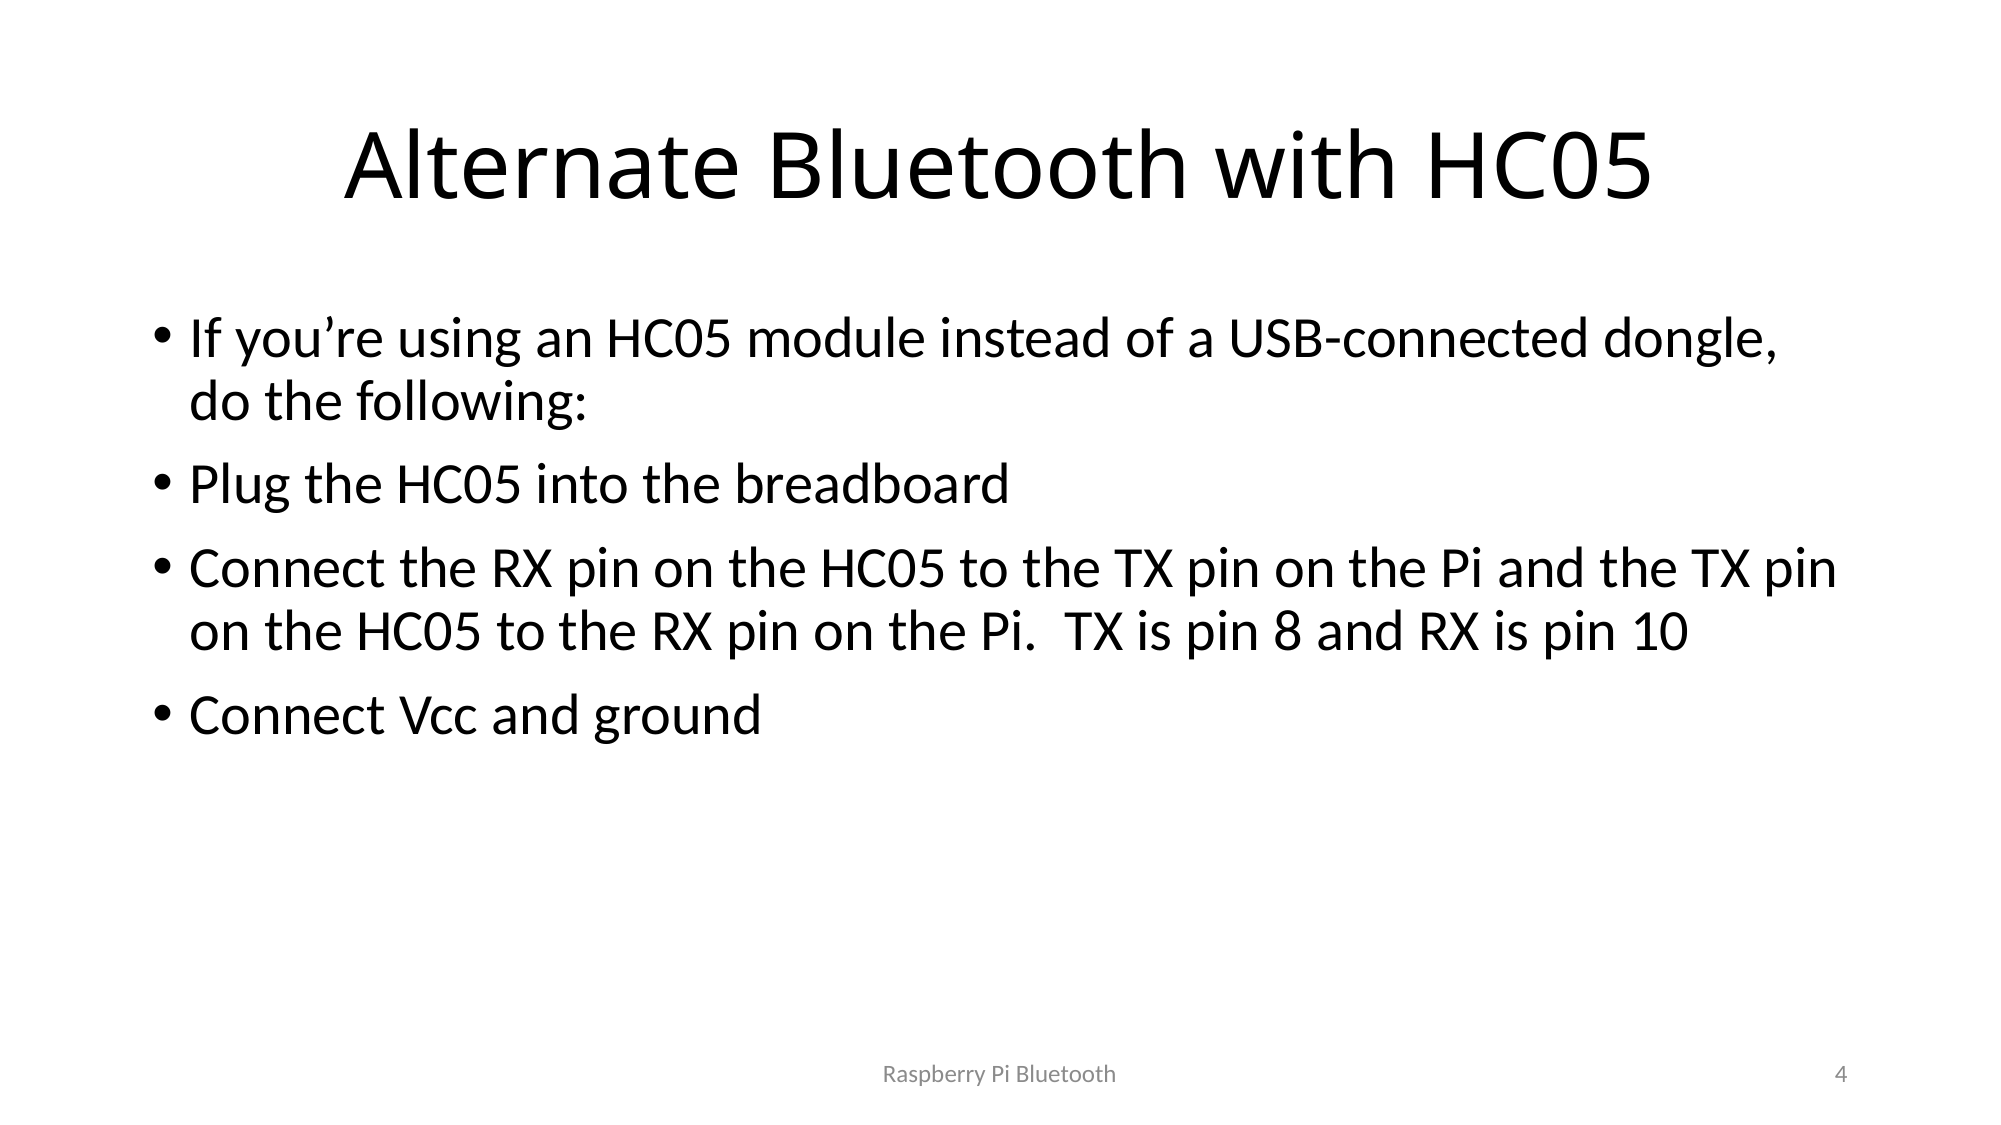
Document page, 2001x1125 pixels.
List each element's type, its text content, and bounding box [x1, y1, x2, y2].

slide_number 4 [1412, 1042, 1863, 1103]
footer Raspberry Pi Bluetooth [662, 1042, 1338, 1103]
list If you’re using an HC05 module instead of a USB-connected dongle, do the following: Plug the HC05 into the breadboard Connect the RX pin on the HC05 to the TX pin on the Pi and the TX pin on the HC05 to the RX pin on the Pi. TX is pin 8 and RX is pin 10 Connect Vcc and ground [137, 299, 1863, 1014]
title Alternate Bluetooth with HC05 [137, 59, 1863, 278]
